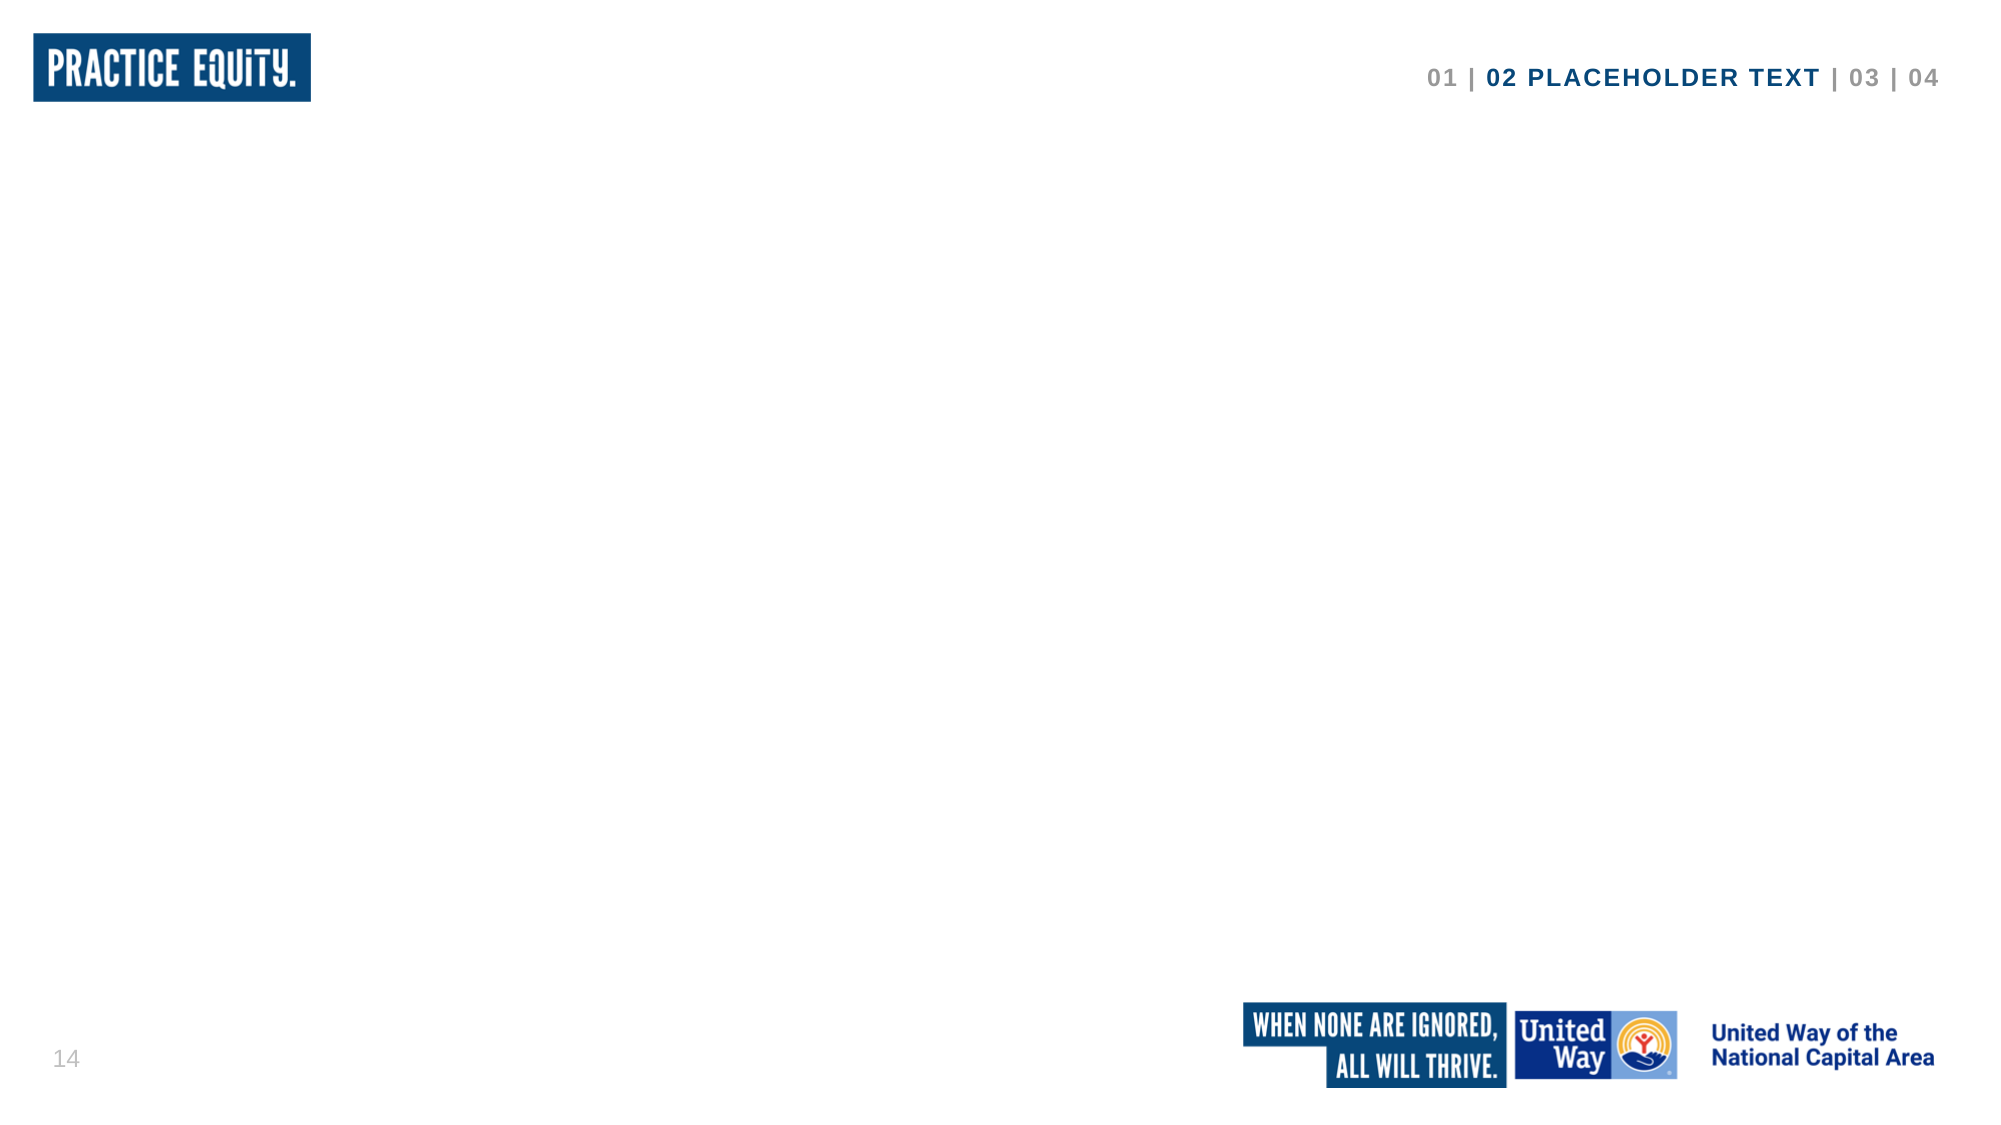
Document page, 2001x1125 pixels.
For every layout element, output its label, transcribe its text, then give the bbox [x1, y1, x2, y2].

picture [33, 33, 311, 102]
slide_number 16 [37, 1027, 488, 1087]
title 01 | 02 PLACEHOLDER TEXT | 03 | 04 [237, 55, 1963, 101]
picture [1243, 1002, 1957, 1088]
